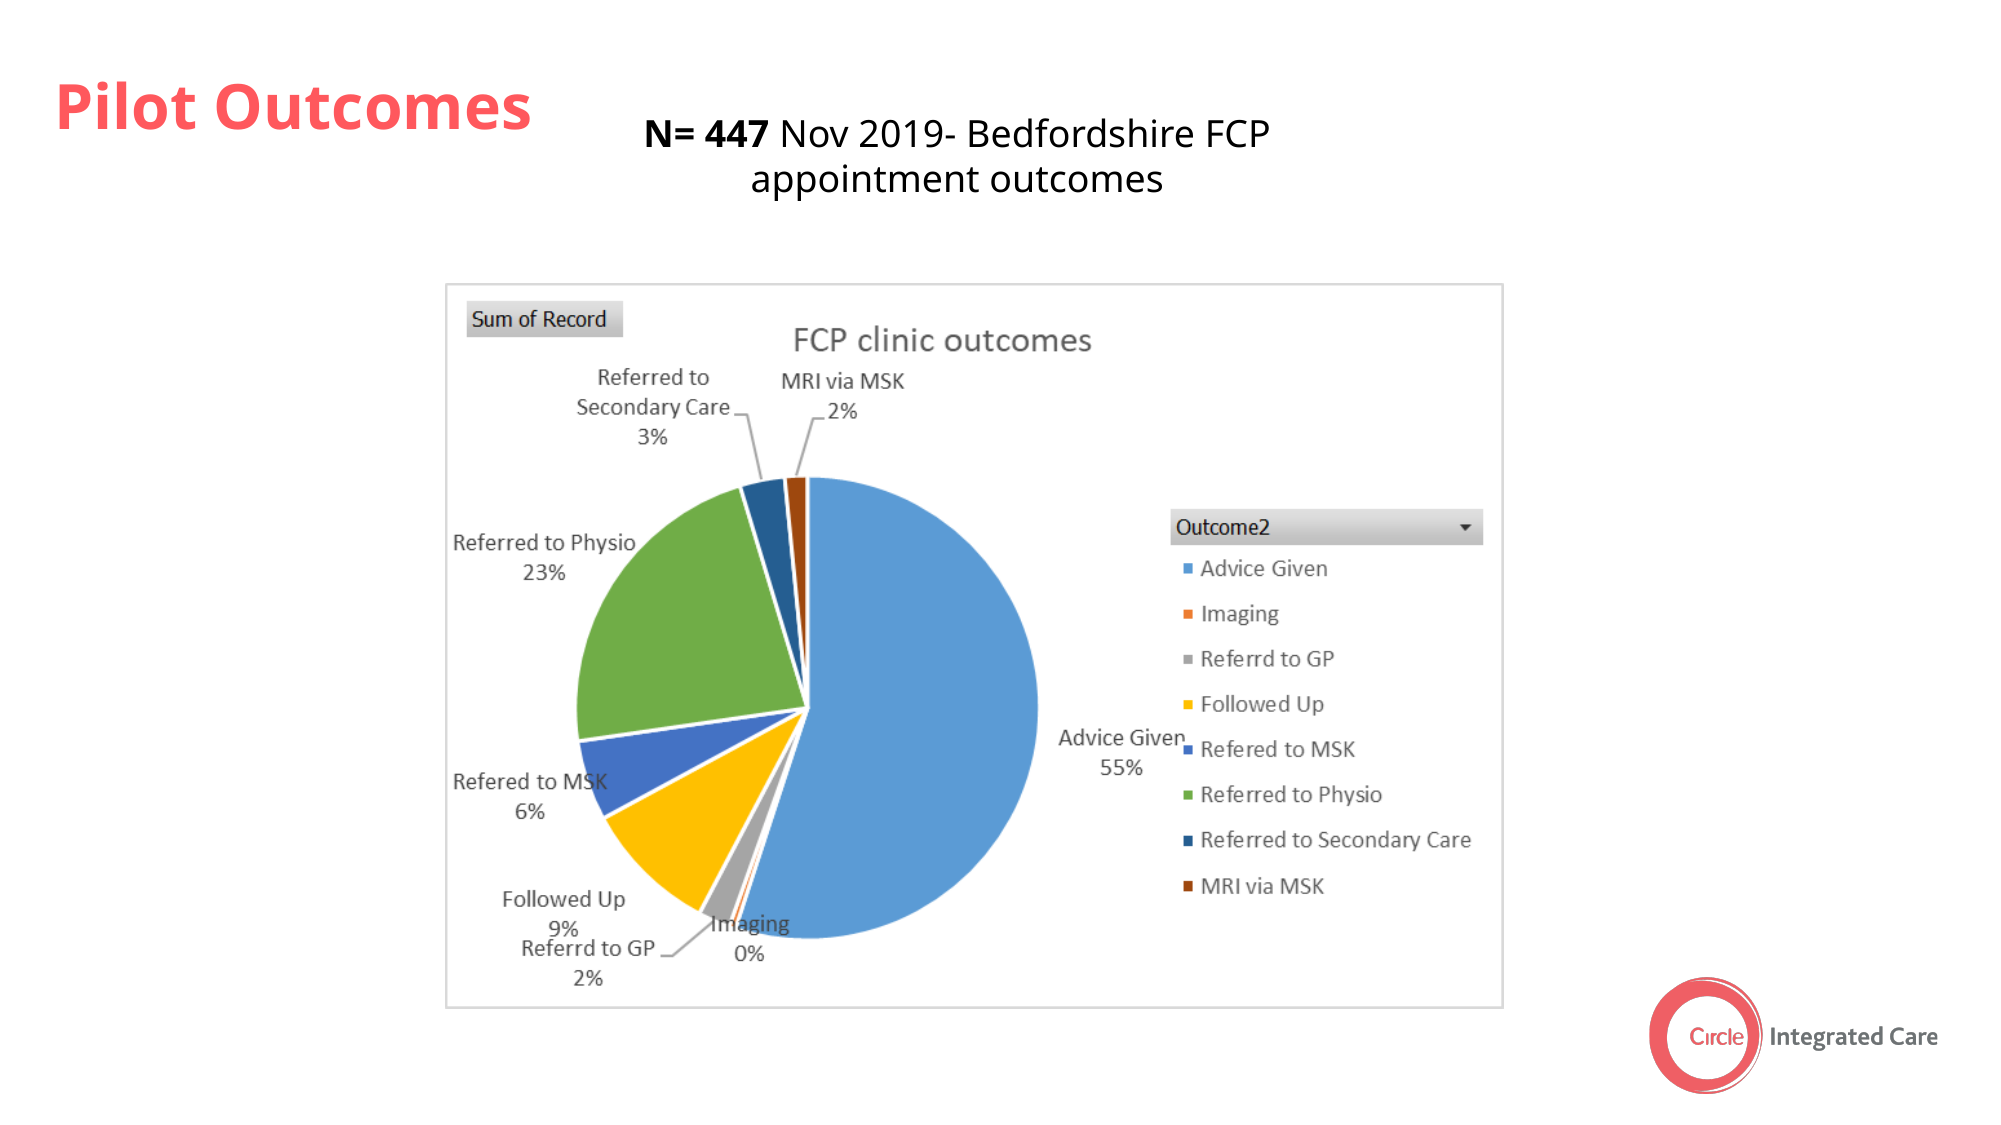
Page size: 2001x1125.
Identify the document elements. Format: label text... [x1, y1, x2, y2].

text_box N= 447 Nov 2019- Bedfordshire FCP appointment outcomes [546, 102, 1368, 253]
picture [445, 283, 1504, 1009]
title Pilot Outcomes [39, 40, 1142, 179]
